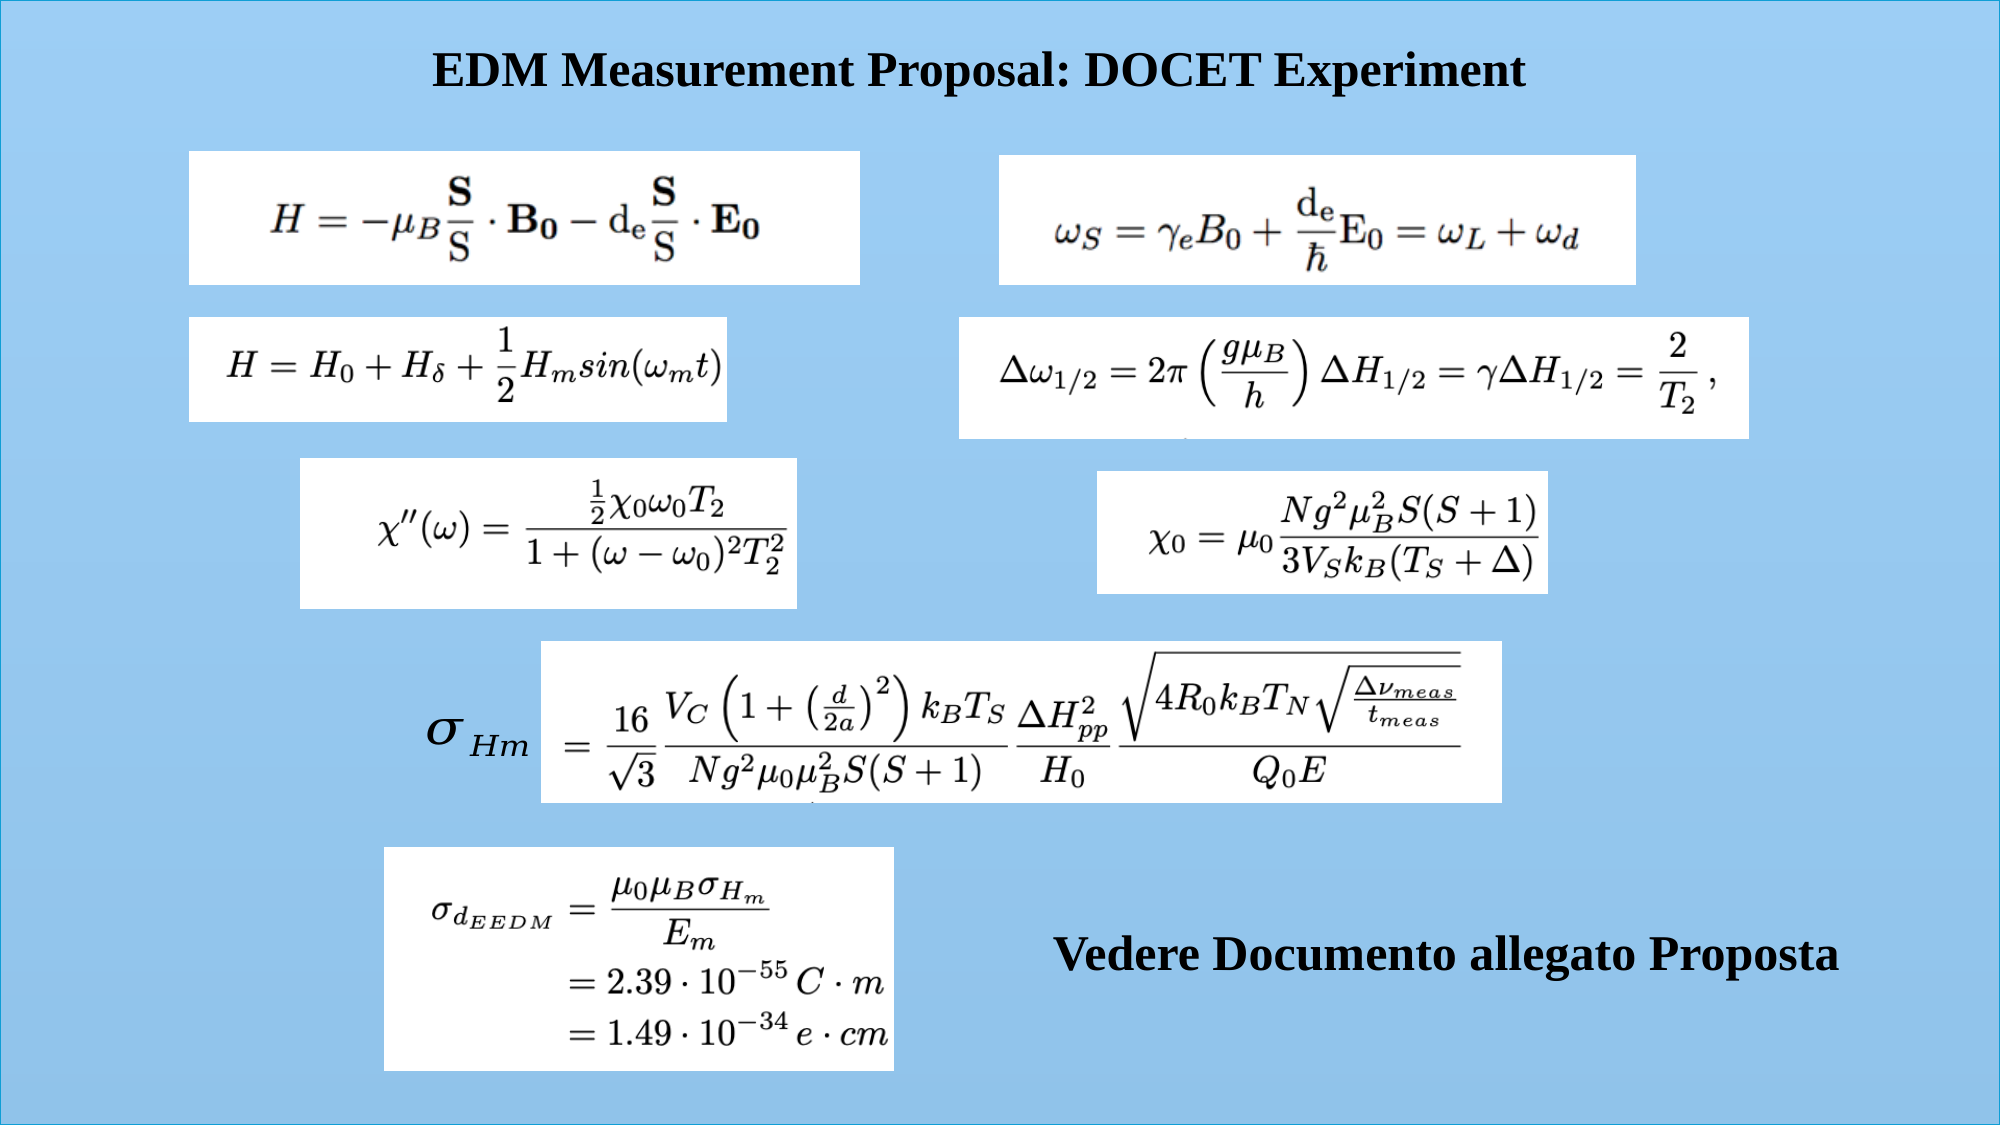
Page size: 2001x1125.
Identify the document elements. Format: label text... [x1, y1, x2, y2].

picture [188, 316, 728, 423]
picture [300, 458, 797, 610]
picture [540, 641, 1503, 803]
picture [999, 155, 1636, 286]
text_box Vedere Documento allegato Proposta [1038, 913, 1855, 988]
picture [1096, 470, 1548, 595]
text_box EDM Measurement Proposal: DOCET Experiment [417, 28, 1542, 104]
picture [958, 316, 1750, 439]
picture [384, 846, 894, 1071]
text_box [0, 0, 2000, 1125]
picture [188, 150, 861, 286]
